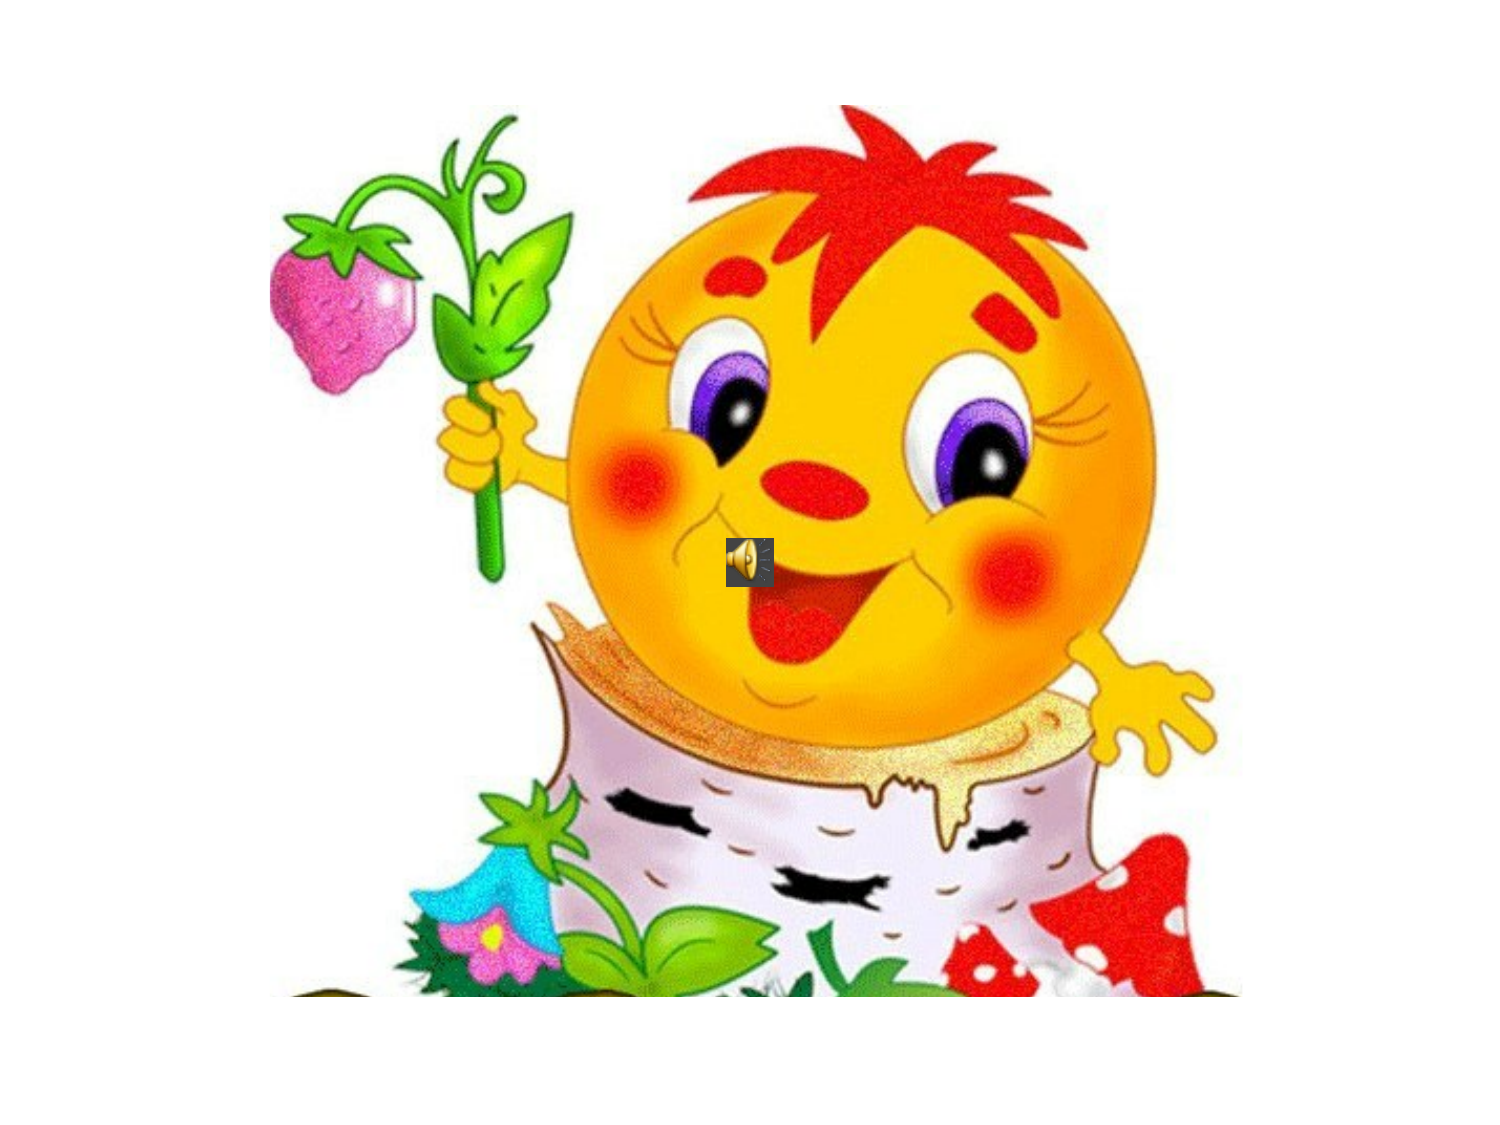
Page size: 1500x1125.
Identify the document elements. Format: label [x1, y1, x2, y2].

picture [269, 105, 1243, 997]
